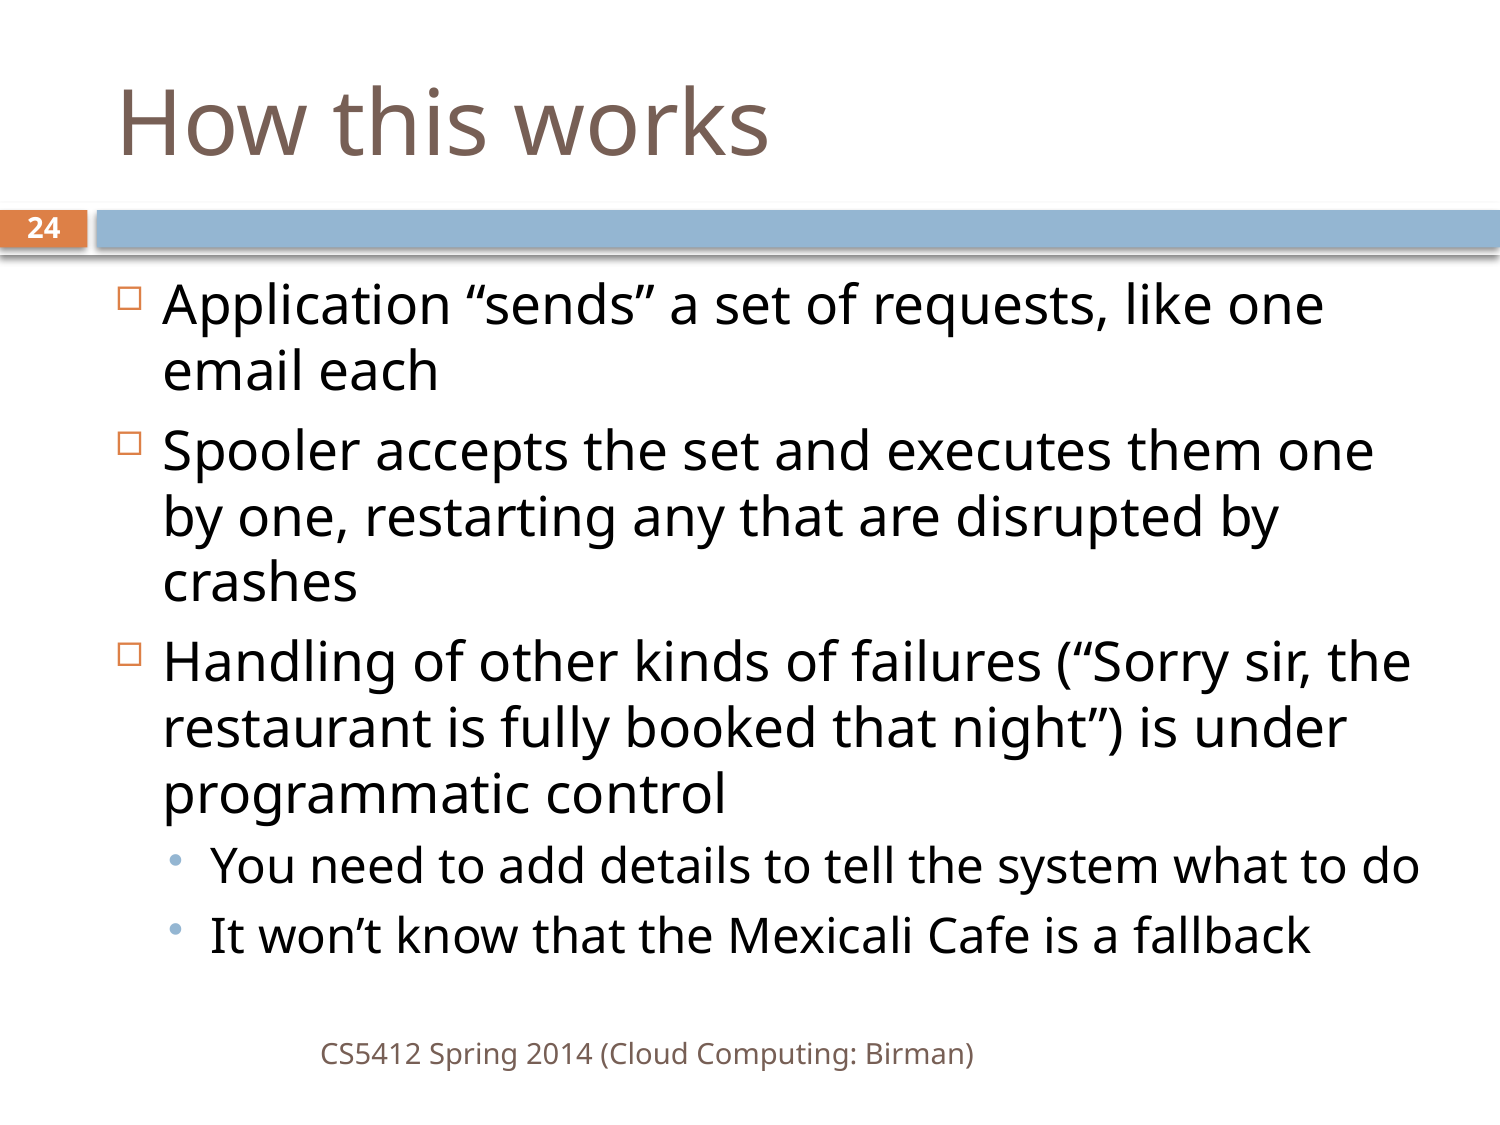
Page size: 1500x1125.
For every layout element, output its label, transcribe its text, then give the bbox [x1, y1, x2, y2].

slide_number 24 [0, 208, 88, 249]
title How this works [100, 37, 1438, 200]
list Application “sends” a set of requests, like one email each Spooler accepts the set and executes them one by one, restarting any that are disrupted by crashes Handling of other kinds of failures (“Sorry sir, the restaurant is fully booked that night”) is under programmatic control You need to add details to tell the system what to do It won’t know that the Mexicali Cafe is a fallback [100, 262, 1438, 1000]
footer CS5412 Spring 2014 (Cloud Computing: Birman) [99, 1024, 990, 1085]
